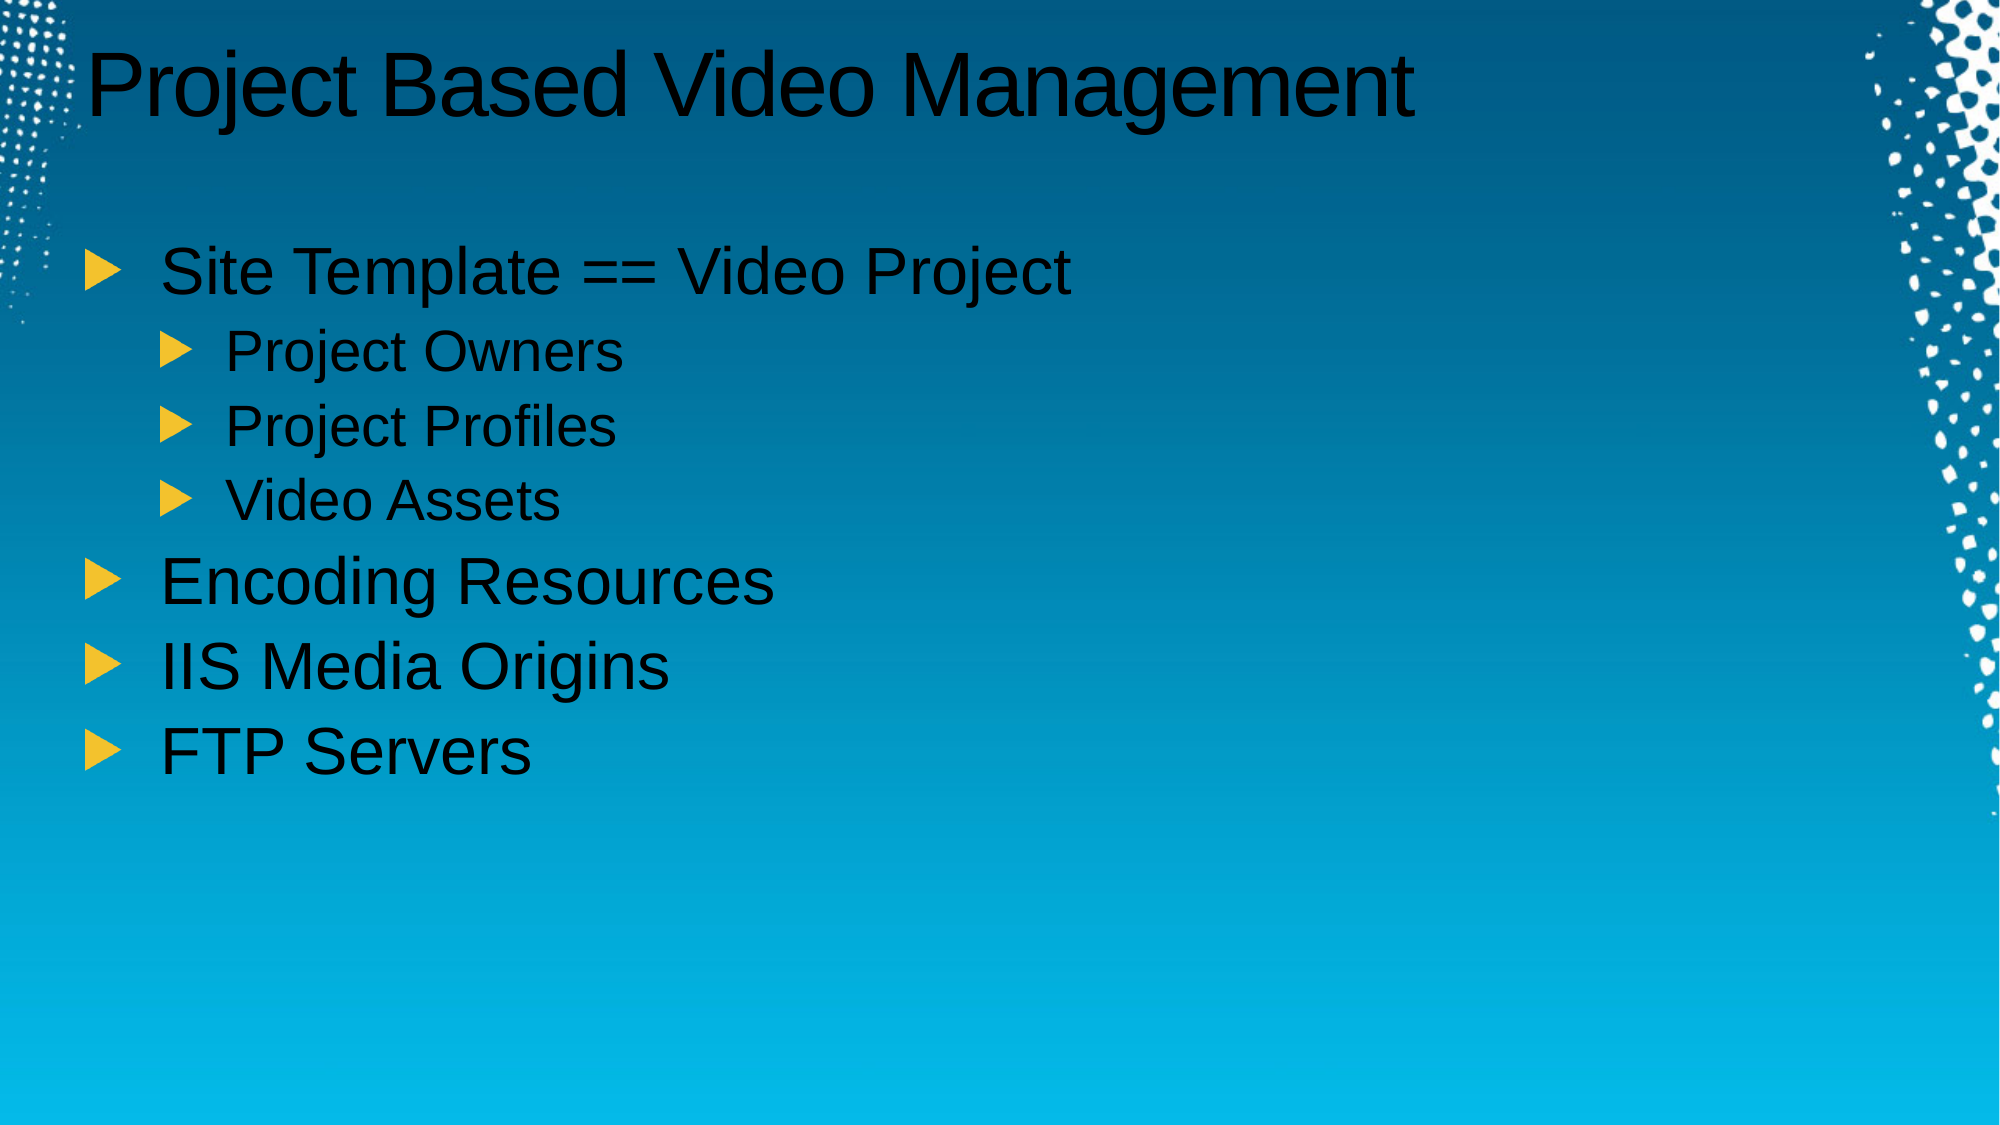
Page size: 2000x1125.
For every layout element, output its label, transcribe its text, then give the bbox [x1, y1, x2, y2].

picture [338, 562, 343, 603]
picture [356, 654, 375, 688]
picture [167, 562, 200, 603]
picture [352, 739, 381, 773]
picture [17, 129, 23, 136]
picture [1988, 547, 2000, 561]
picture [638, 570, 643, 603]
picture [1990, 492, 2000, 505]
picture [545, 570, 571, 603]
picture [86, 644, 119, 683]
picture [1928, 399, 1939, 415]
picture [38, 74, 47, 80]
picture [185, 644, 189, 688]
picture [1935, 431, 1946, 449]
picture [1958, 445, 1968, 460]
picture [1892, 212, 1902, 216]
picture [249, 729, 282, 773]
picture [463, 562, 498, 603]
picture [1972, 570, 1986, 583]
picture [503, 740, 529, 773]
picture [1935, 0, 2000, 306]
picture [204, 729, 239, 773]
picture [554, 655, 579, 702]
picture [615, 654, 632, 688]
picture [34, 101, 43, 111]
picture [58, 32, 66, 41]
picture [316, 569, 335, 603]
picture [18, 13, 26, 19]
picture [1963, 335, 1972, 344]
picture [246, 569, 272, 603]
picture [379, 569, 396, 603]
picture [1974, 683, 1985, 694]
picture [655, 570, 659, 603]
picture [618, 570, 635, 603]
picture [1935, 177, 1945, 189]
picture [1992, 438, 2000, 448]
picture [378, 642, 383, 688]
picture [1991, 637, 2000, 652]
picture [1955, 246, 1965, 256]
picture [483, 740, 487, 773]
picture [54, 76, 60, 83]
picture [16, 143, 21, 151]
picture [33, 116, 40, 124]
picture [33, 0, 42, 10]
picture [1945, 213, 1955, 220]
picture [1981, 604, 2000, 620]
picture [1911, 223, 1918, 230]
picture [1950, 359, 1960, 366]
picture [1915, 109, 1924, 119]
picture [11, 55, 21, 64]
picture [606, 655, 610, 688]
picture [1982, 714, 1993, 729]
picture [220, 569, 237, 603]
picture [746, 570, 772, 603]
picture [1925, 87, 1941, 99]
picture [1935, 379, 1948, 391]
picture [1978, 517, 1987, 527]
picture [1973, 368, 1982, 380]
picture [1921, 0, 1934, 8]
picture [1919, 367, 1930, 378]
picture [1930, 291, 1941, 297]
picture [279, 569, 308, 603]
picture [1963, 278, 1976, 291]
picture [1972, 312, 1985, 322]
picture [1984, 349, 1992, 357]
picture [9, 84, 15, 91]
picture [1914, 308, 1929, 326]
picture [1942, 465, 1958, 483]
picture [1988, 691, 2000, 709]
picture [1914, 164, 1923, 177]
picture [408, 654, 440, 688]
picture [6, 97, 12, 105]
picture [1952, 502, 1967, 516]
picture [86, 250, 119, 289]
picture [1963, 589, 1976, 607]
picture [31, 131, 37, 138]
picture [1968, 481, 1978, 492]
picture [202, 644, 237, 688]
picture [161, 407, 190, 441]
picture [1938, 122, 1950, 133]
picture [391, 740, 395, 773]
picture [18, 0, 29, 6]
picture [267, 644, 309, 688]
picture [517, 655, 521, 688]
picture [1941, 324, 1952, 332]
picture [0, 40, 9, 45]
picture [1957, 187, 1971, 200]
picture [0, 24, 9, 33]
picture [1948, 413, 1958, 424]
picture [1955, 557, 1965, 573]
picture [1969, 625, 1985, 642]
picture [1925, 141, 1935, 155]
picture [444, 739, 473, 773]
picture [1980, 460, 1987, 469]
picture [167, 644, 171, 688]
picture [43, 42, 49, 53]
picture [1991, 747, 2000, 765]
picture [47, 0, 57, 10]
picture [16, 22, 23, 34]
picture [579, 569, 608, 603]
picture [1994, 382, 2000, 391]
picture [319, 654, 348, 688]
picture [1953, 301, 1962, 312]
picture [308, 729, 343, 773]
picture [463, 644, 506, 688]
picture [1889, 152, 1901, 166]
picture [1993, 321, 2000, 339]
picture [26, 57, 34, 68]
picture [211, 570, 215, 603]
picture [1898, 188, 1912, 198]
picture [1946, 525, 1956, 533]
picture [1942, 269, 1953, 276]
picture [1932, 235, 1943, 241]
picture [1922, 200, 1934, 207]
picture [1946, 155, 1961, 167]
picture [1920, 257, 1932, 264]
picture [552, 655, 570, 688]
picture [675, 569, 701, 603]
picture [407, 570, 432, 617]
picture [45, 16, 55, 24]
picture [1926, 344, 1939, 358]
picture [1914, 274, 1920, 291]
picture [1960, 392, 1970, 403]
picture [55, 62, 62, 69]
picture [161, 332, 190, 366]
picture [409, 740, 438, 773]
picture [13, 41, 25, 49]
picture [33, 88, 42, 97]
picture [1963, 535, 1977, 550]
picture [1979, 657, 1995, 676]
picture [10, 69, 17, 78]
picture [42, 31, 53, 39]
picture [709, 569, 738, 603]
picture [28, 42, 36, 53]
picture [56, 47, 64, 55]
title Project Based Video Management [85, 37, 1914, 138]
picture [1929, 27, 1945, 45]
picture [370, 570, 374, 603]
picture [0, 155, 5, 163]
picture [1983, 404, 1992, 414]
picture [167, 729, 197, 773]
picture [41, 59, 48, 67]
list Site Template == Video Project Project Owners Project Profiles Video Assets Encoding Resources IIS Media Origins FTP Servers [85, 237, 1914, 562]
picture [405, 570, 424, 603]
picture [30, 14, 40, 23]
picture [24, 72, 32, 79]
picture [508, 569, 537, 603]
picture [1995, 582, 2000, 595]
picture [641, 655, 667, 688]
picture [86, 730, 119, 769]
picture [86, 559, 119, 598]
picture [29, 27, 38, 38]
picture [1970, 426, 1980, 436]
picture [161, 481, 190, 515]
picture [3, 10, 11, 18]
